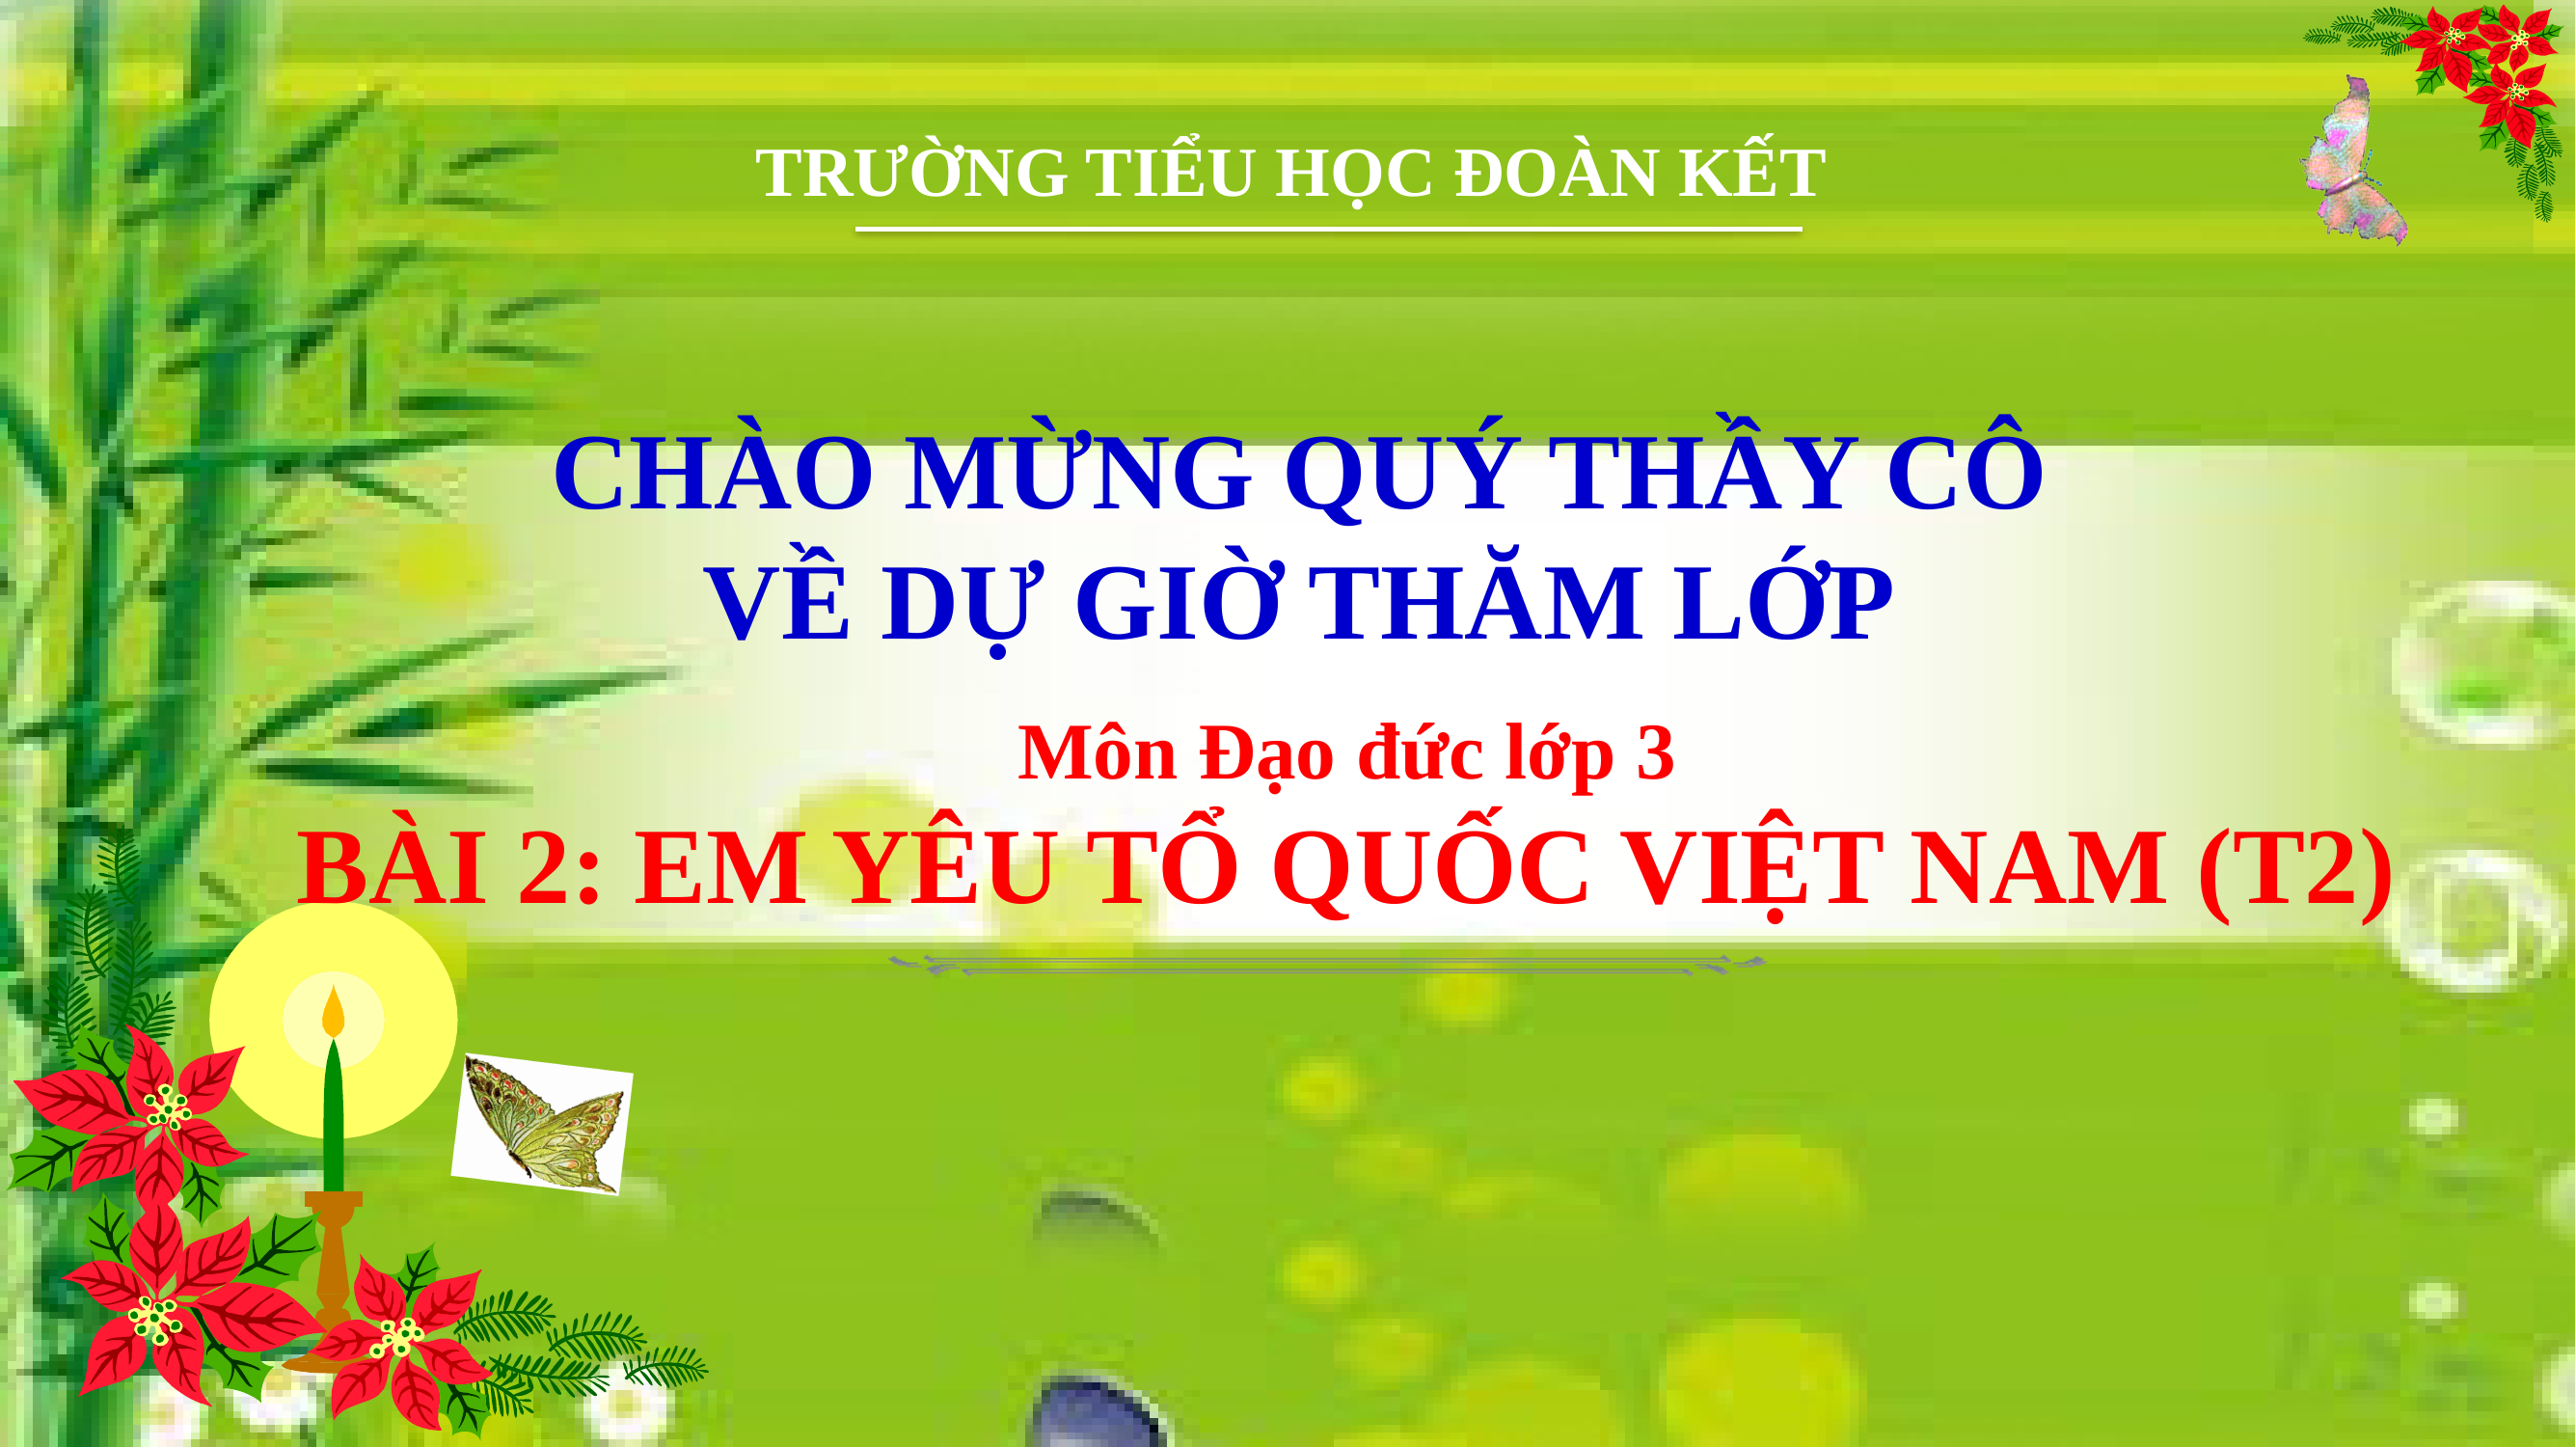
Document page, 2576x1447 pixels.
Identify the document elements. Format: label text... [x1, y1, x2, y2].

picture [0, 0, 2576, 1447]
text_box TRƯỜNG TIỂU HỌC ĐOÀN KẾT [505, 114, 2094, 222]
text_box Môn Đạo đức lớp 3 BÀI 2: EM YÊU TỔ QUỐC VIỆT NAM (T2) [236, 687, 2457, 938]
text_box CHÀO MỪNG QUÝ THẦY CÔ VỀ DỰ GIỜ THĂM LỚP [392, 389, 2208, 673]
